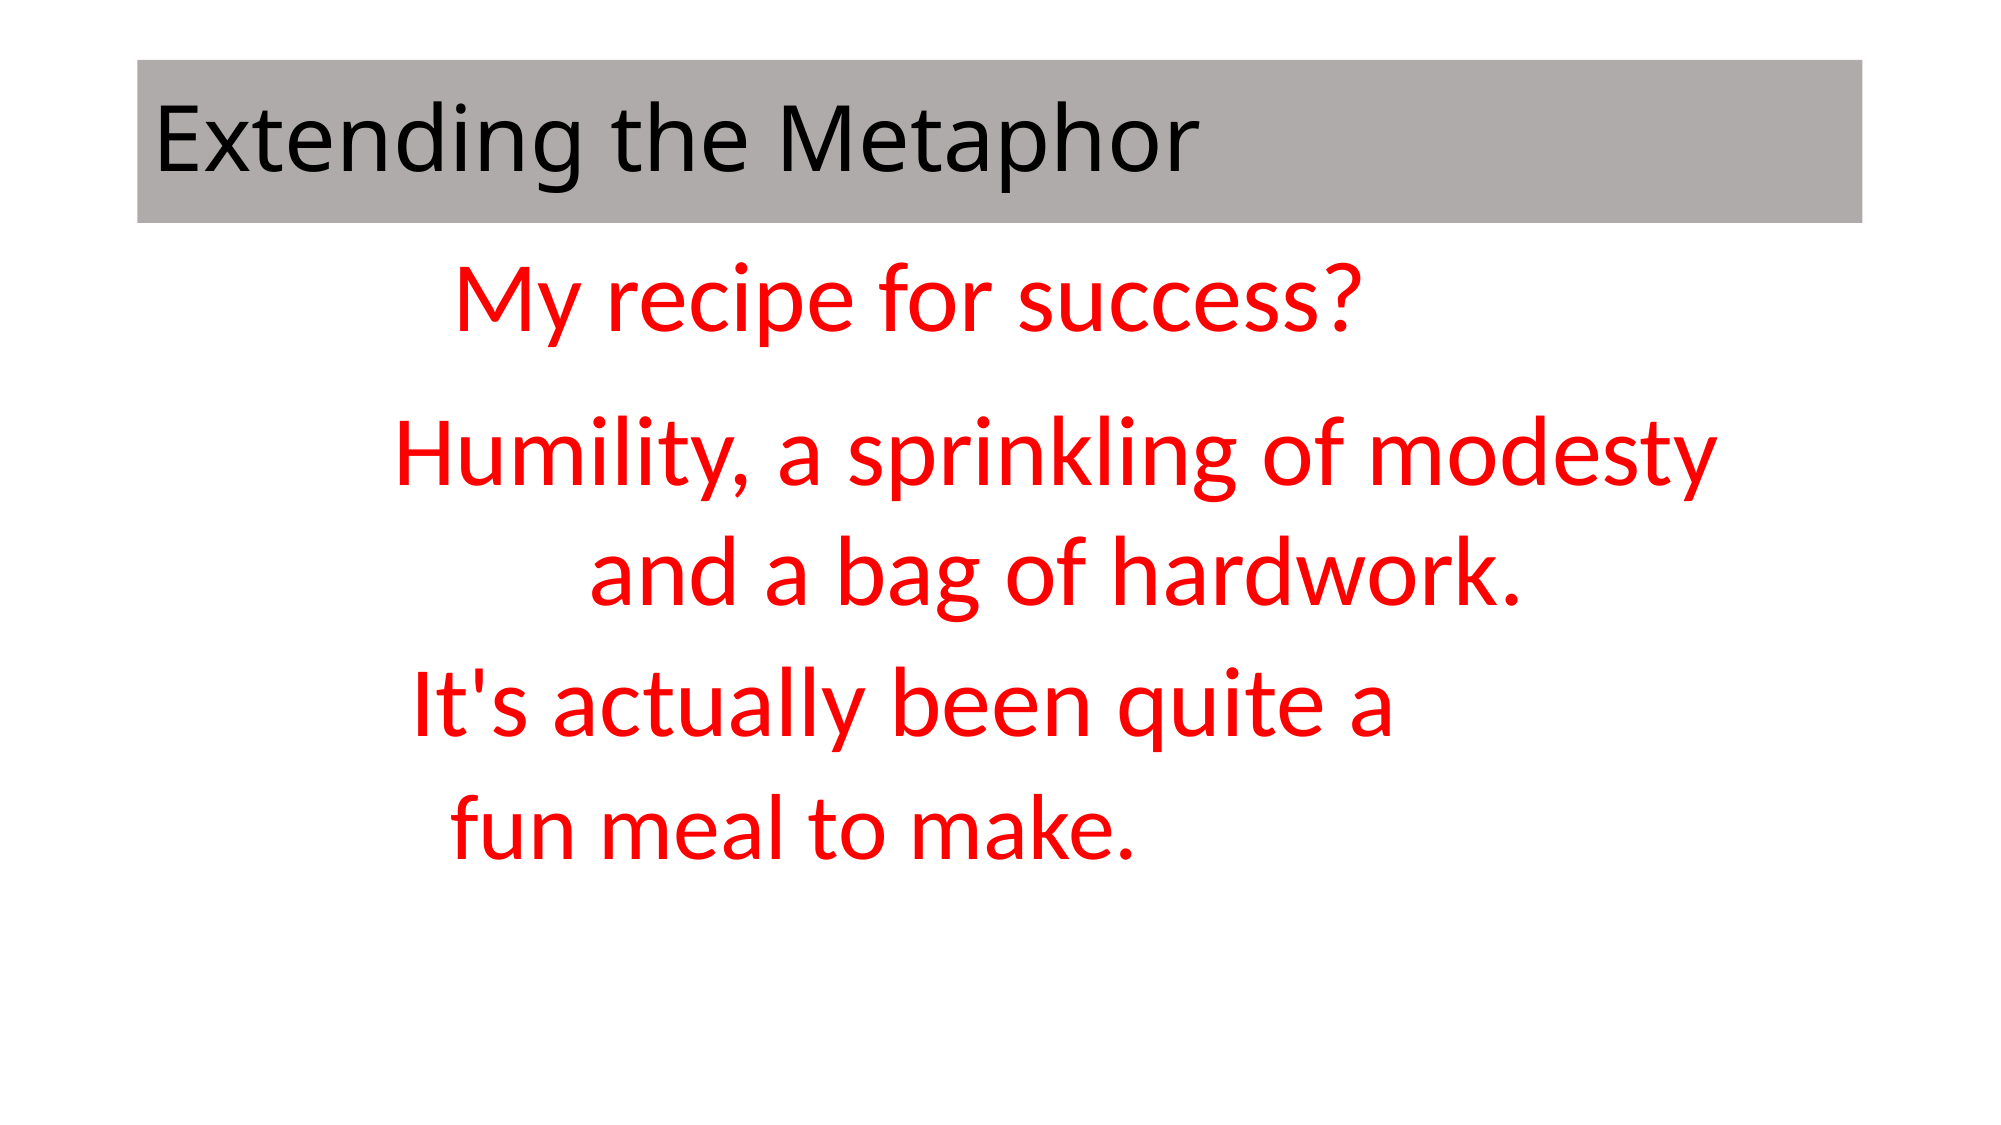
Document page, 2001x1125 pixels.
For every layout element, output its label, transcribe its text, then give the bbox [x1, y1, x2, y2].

text_box Humility, a sprinkling of modesty and a bag of hardwork. [378, 377, 1735, 633]
text_box fun meal to make. [435, 765, 1155, 886]
title Extending the Metaphor [137, 59, 1863, 223]
text_box My recipe for success? [437, 223, 1383, 359]
text_box It's actually been quite a [395, 633, 1413, 765]
